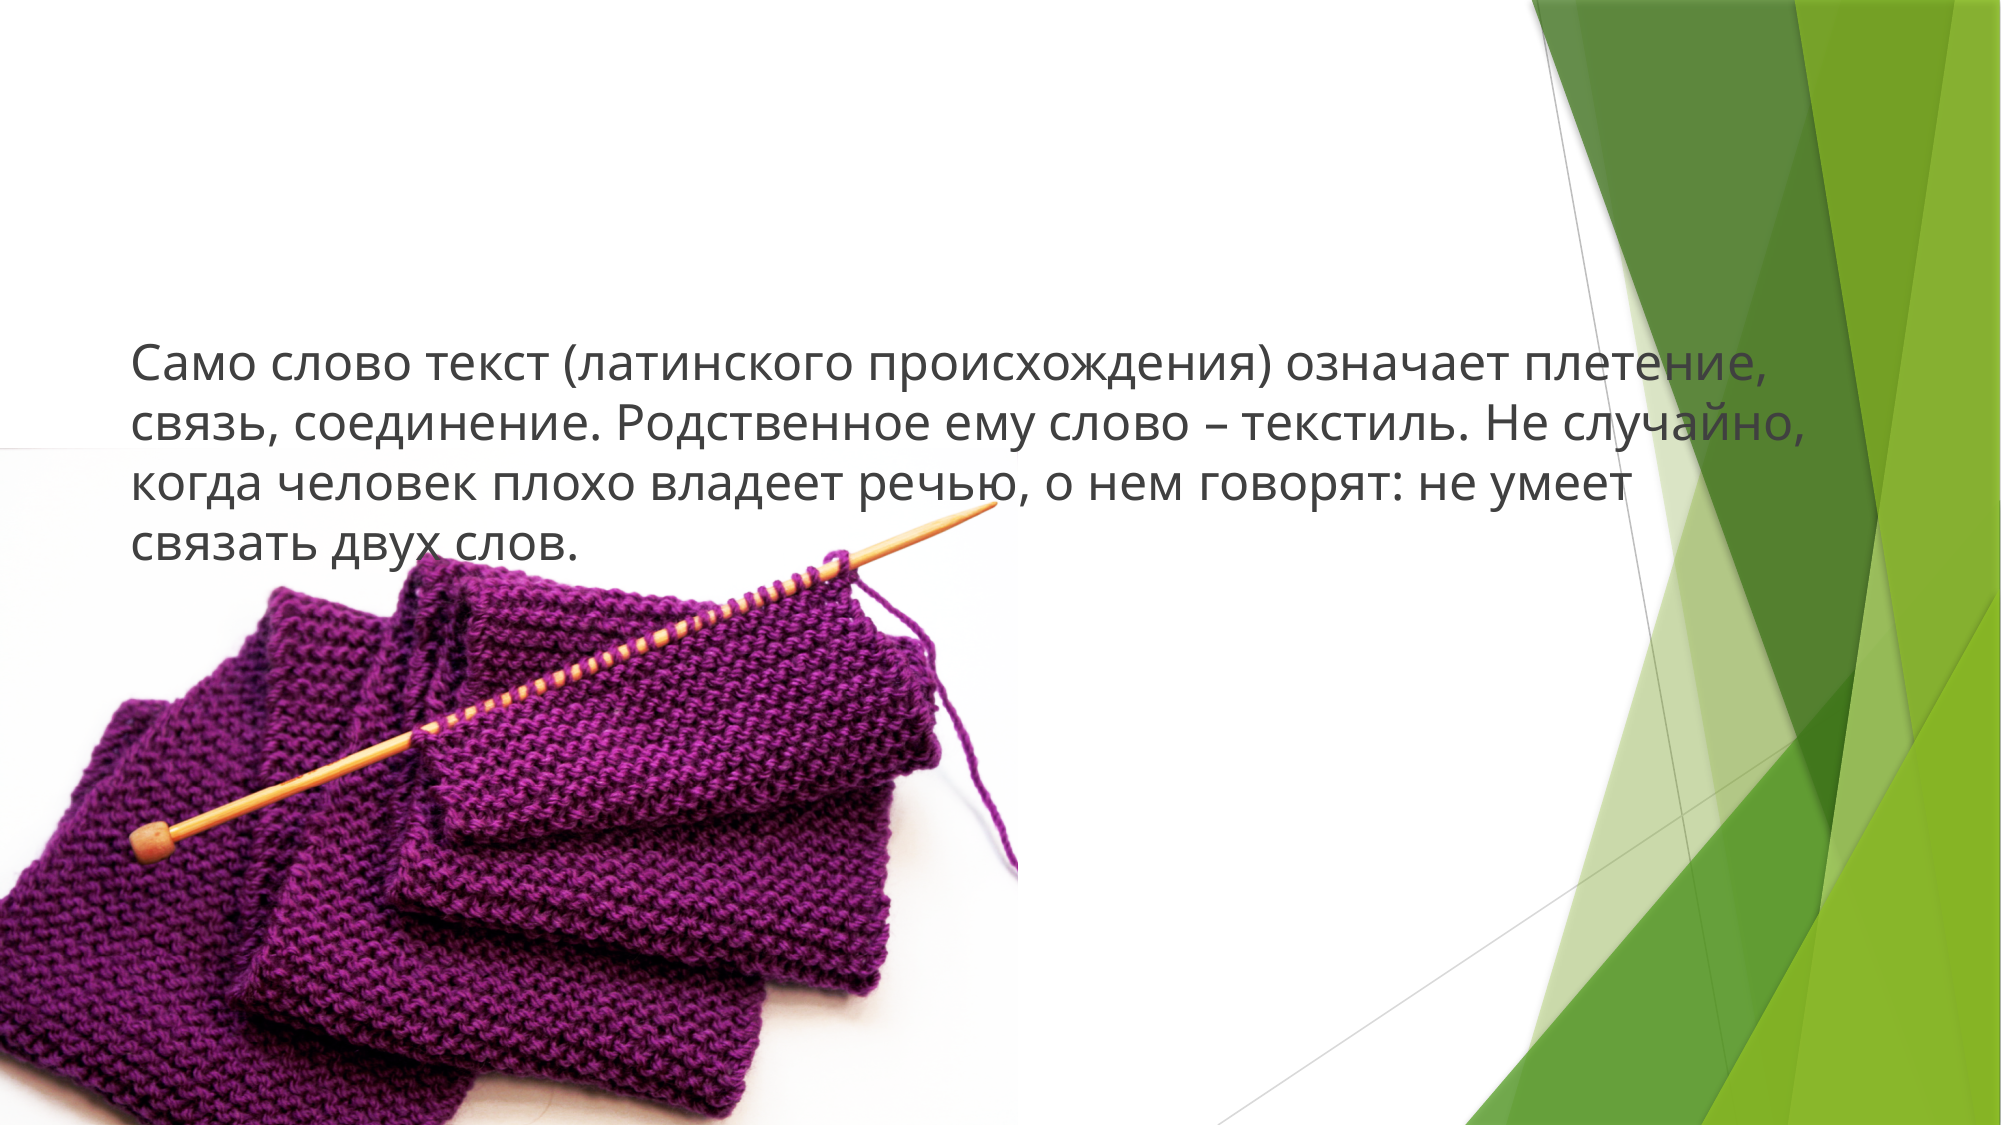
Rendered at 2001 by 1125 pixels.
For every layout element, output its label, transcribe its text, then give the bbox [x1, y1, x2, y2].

picture [0, 447, 1018, 1125]
list Само слово текст (латинского происхождения) означает плетение, связь, соединение. Родственное ему слово – текстиль. Не случайно, когда человек плохо владеет речью, о нем говорят: не умеет связать двух слов. [115, 322, 1841, 1037]
